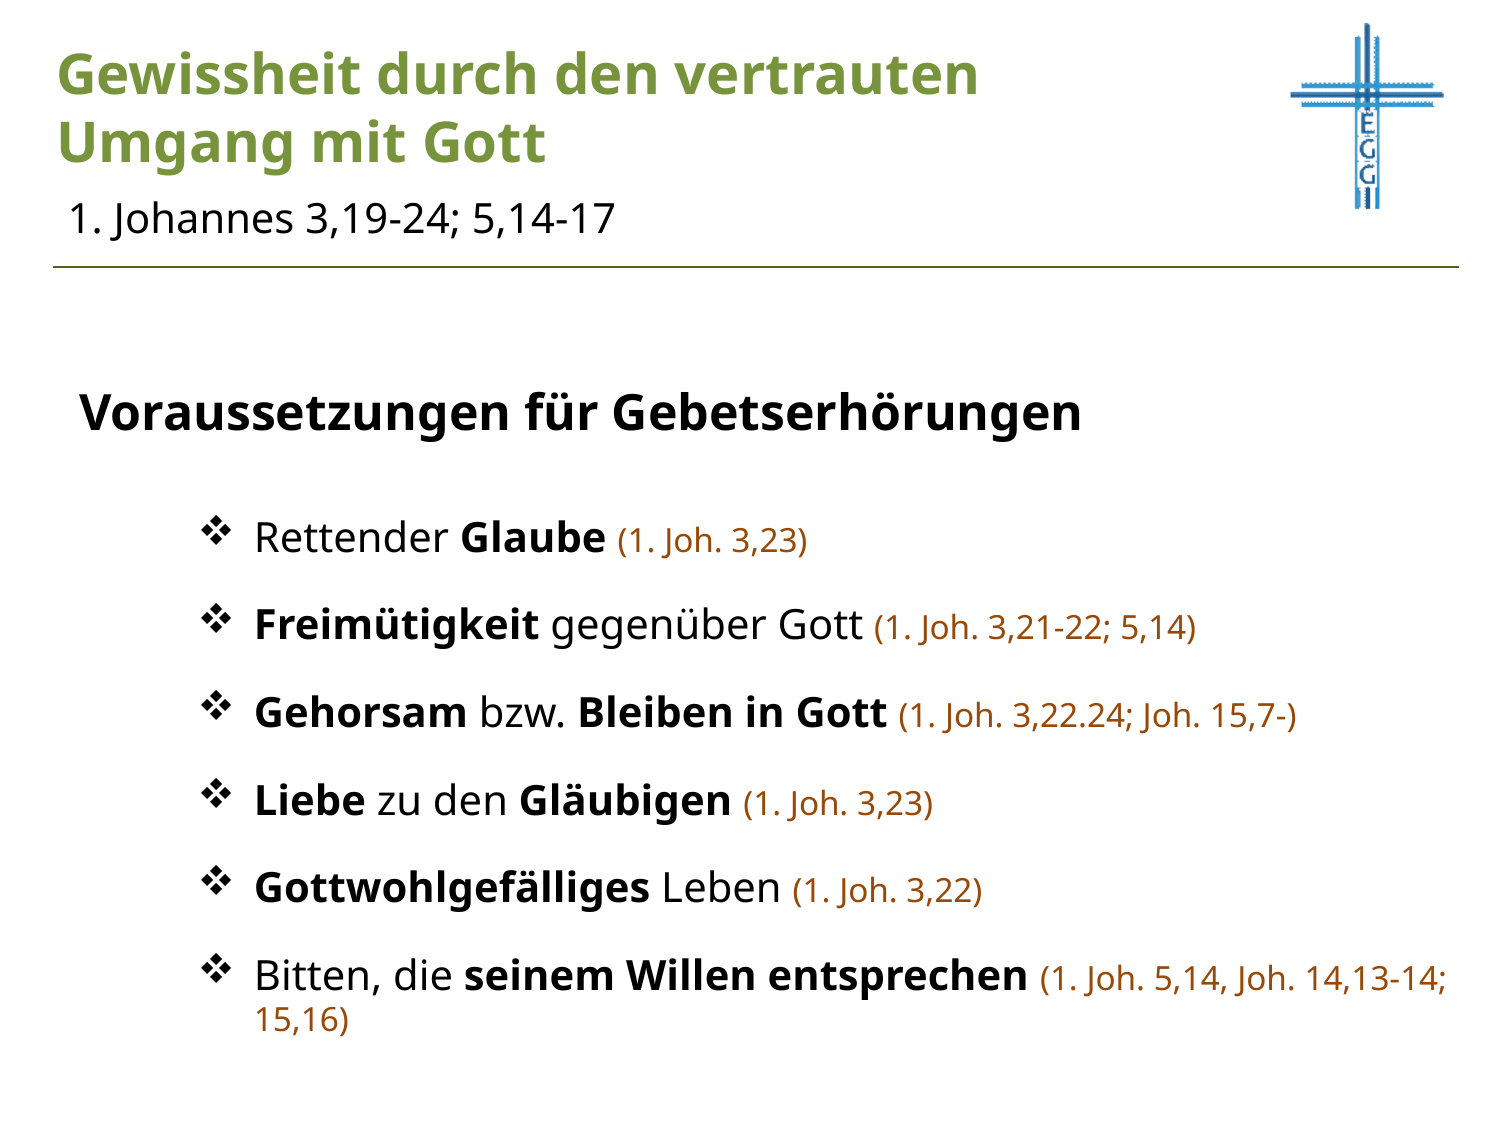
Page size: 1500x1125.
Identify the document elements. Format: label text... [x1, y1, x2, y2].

text_box Voraussetzungen für Gebetserhörungen [53, 373, 1479, 449]
text_box 1. Johannes 3,19-24; 5,14-17 [53, 184, 857, 250]
text_box Rettender Glaube (1. Joh. 3,23) Freimütigkeit gegenüber Gott (1. Joh. 3,21-22; 5,14) Gehorsam bzw. Bleiben in Gott (1. Joh. 3,22.24; Joh. 15,7-) Liebe zu den Gläubigen (1. Joh. 3,23) Gottwohlgefälliges Leben (1. Joh. 3,22) Bitten, die seinem Willen entsprechen (1. Joh. 5,14, Joh. 14,13-14; 15,16) [182, 503, 1471, 1046]
text_box Gewissheit durch den vertrauten Umgang mit Gott [41, 31, 1284, 181]
picture [1289, 23, 1446, 212]
